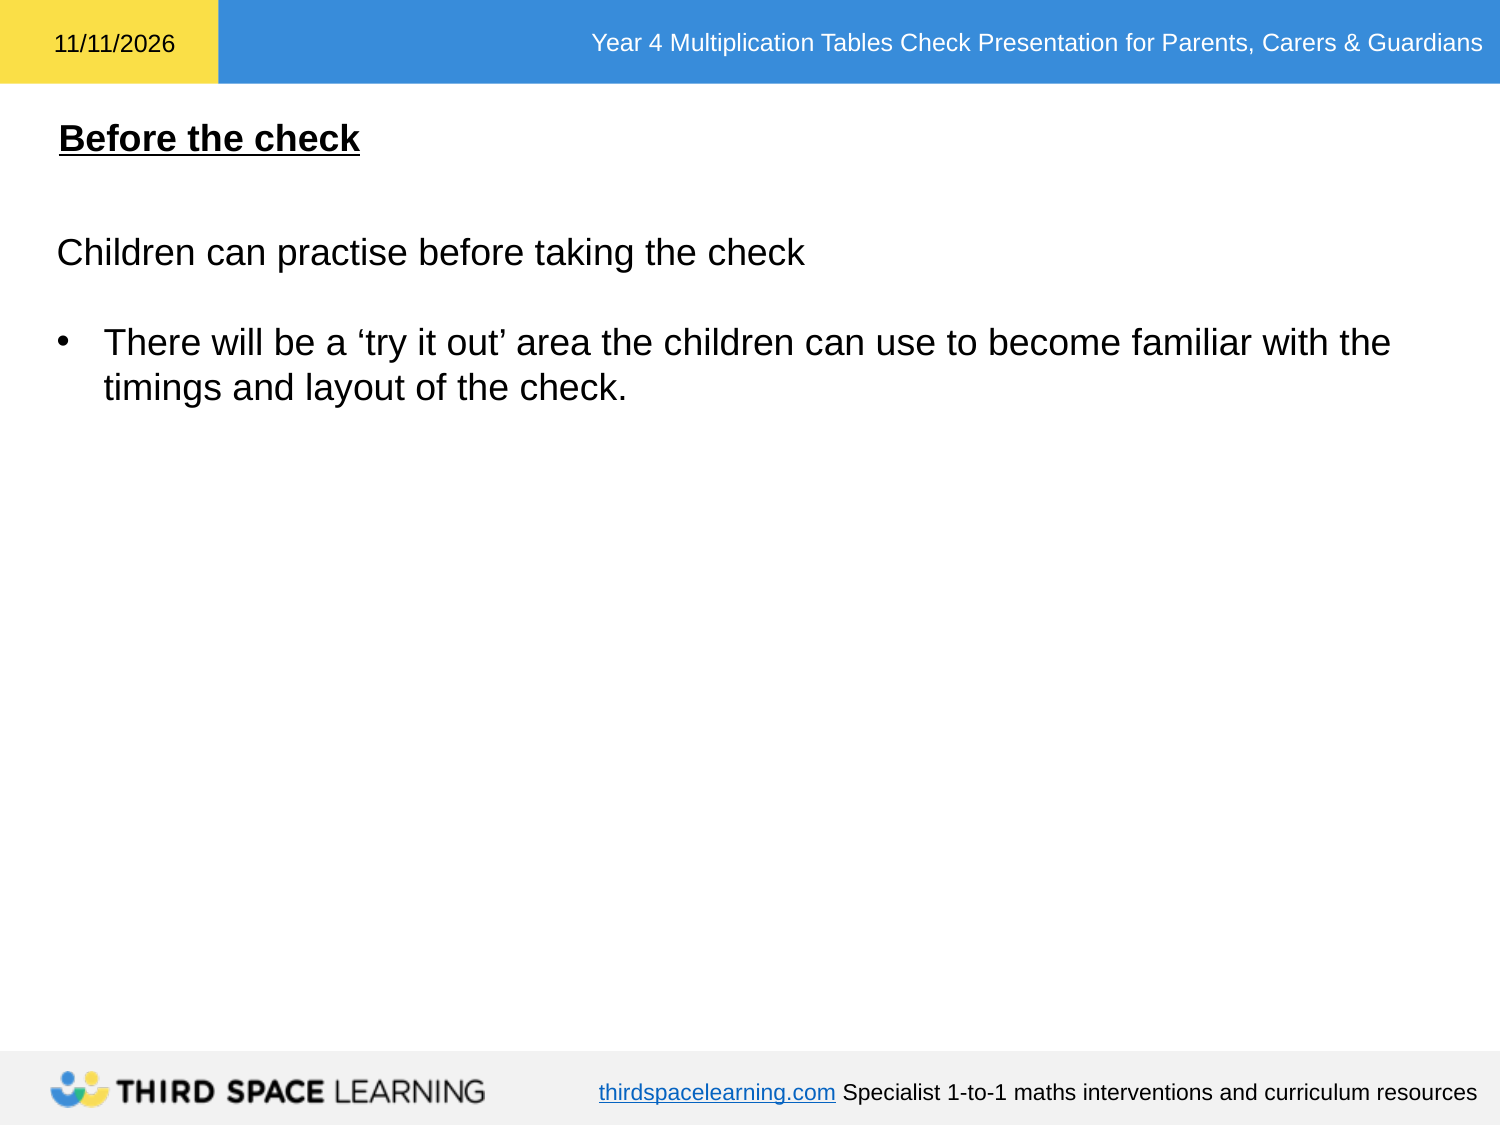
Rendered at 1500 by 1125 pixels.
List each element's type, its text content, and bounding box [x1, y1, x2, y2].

picture [50, 1071, 485, 1108]
text_box Children can practise before taking the check There will be a ‘try it out’ area the children can use to become familiar with the timings and layout of the check. [41, 175, 1444, 416]
text_box Before the check [43, 106, 376, 167]
